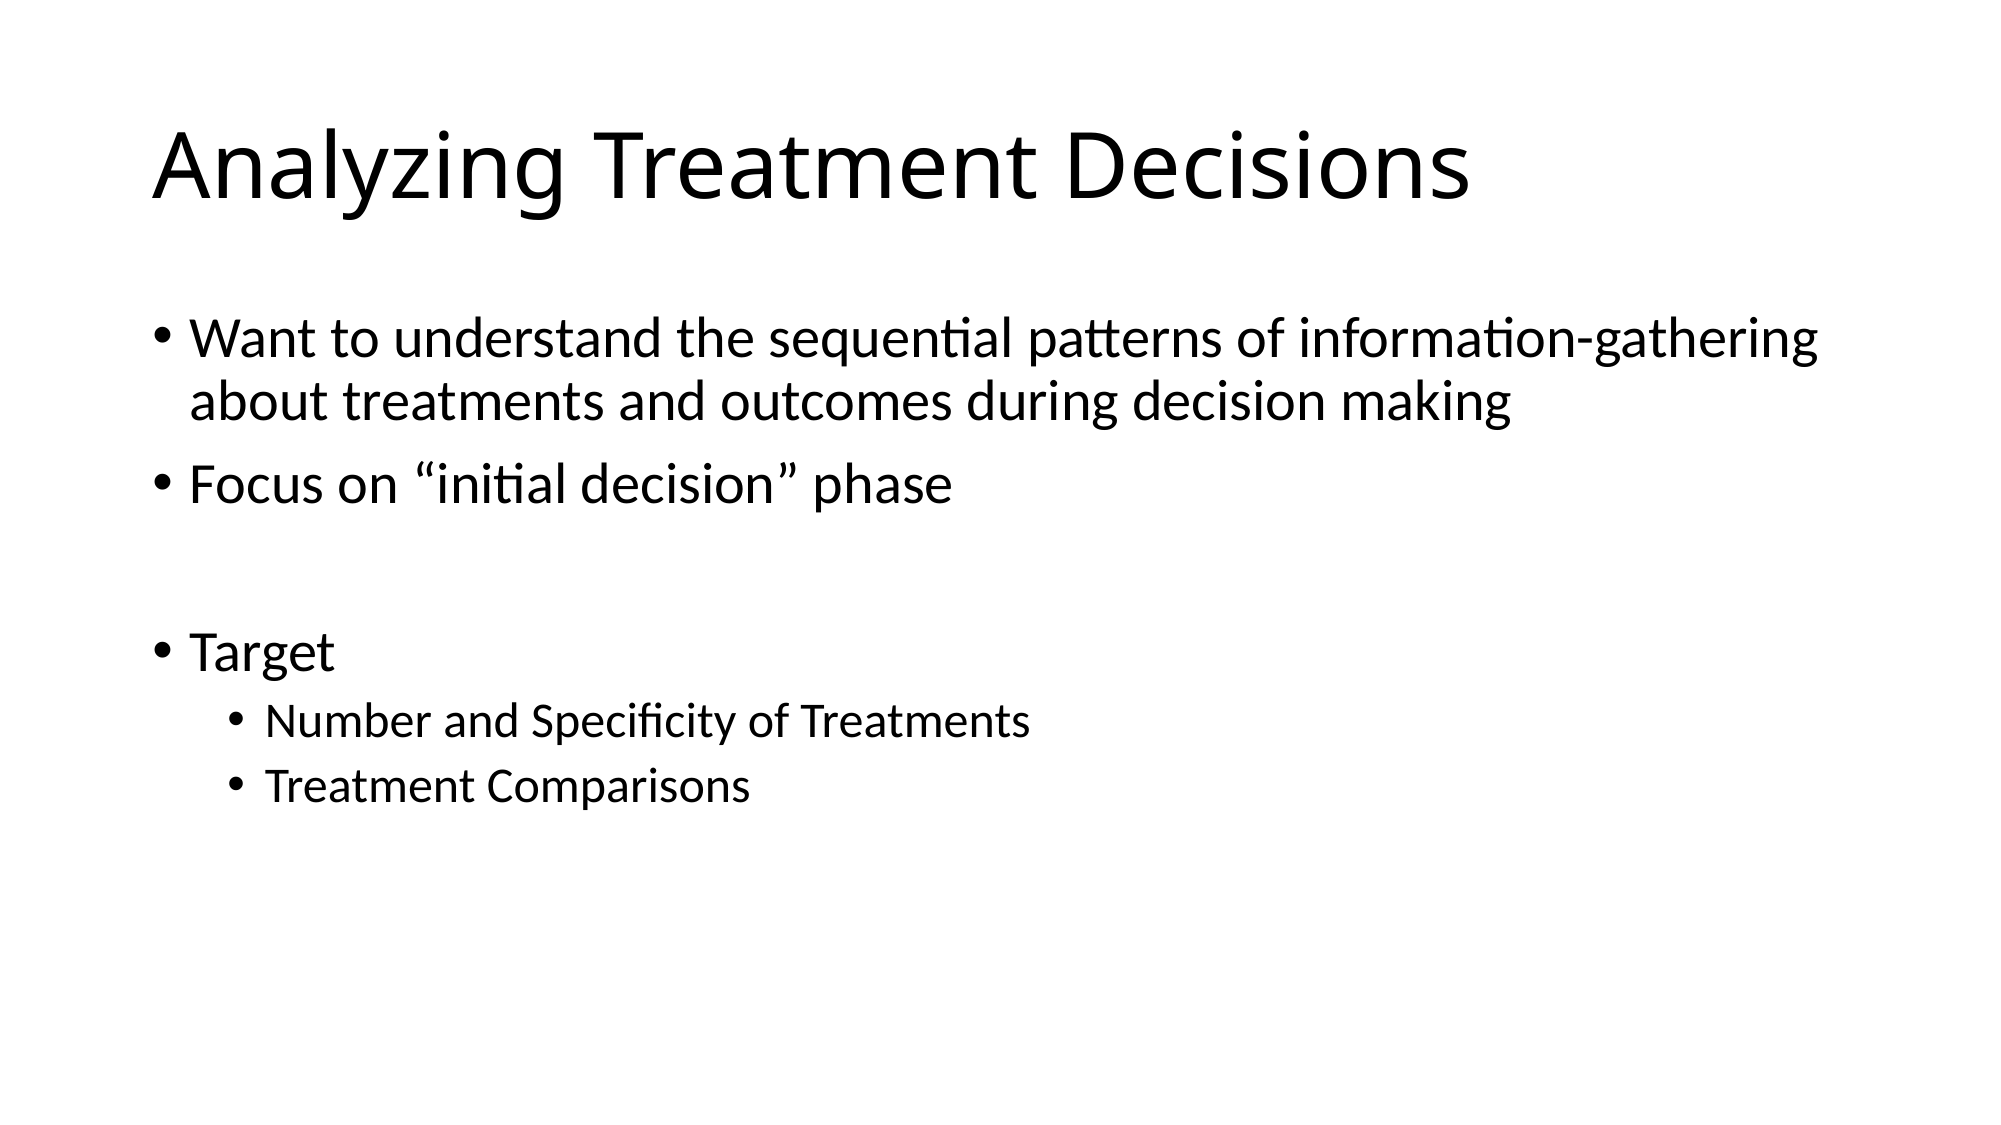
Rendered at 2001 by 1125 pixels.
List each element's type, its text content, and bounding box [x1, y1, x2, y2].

list Want to understand the sequential patterns of information-gathering about treatments and outcomes during decision making Focus on “initial decision” phase Target Number and Specificity of Treatments Treatment Comparisons [137, 299, 1863, 1014]
title Analyzing Treatment Decisions [137, 59, 1863, 278]
